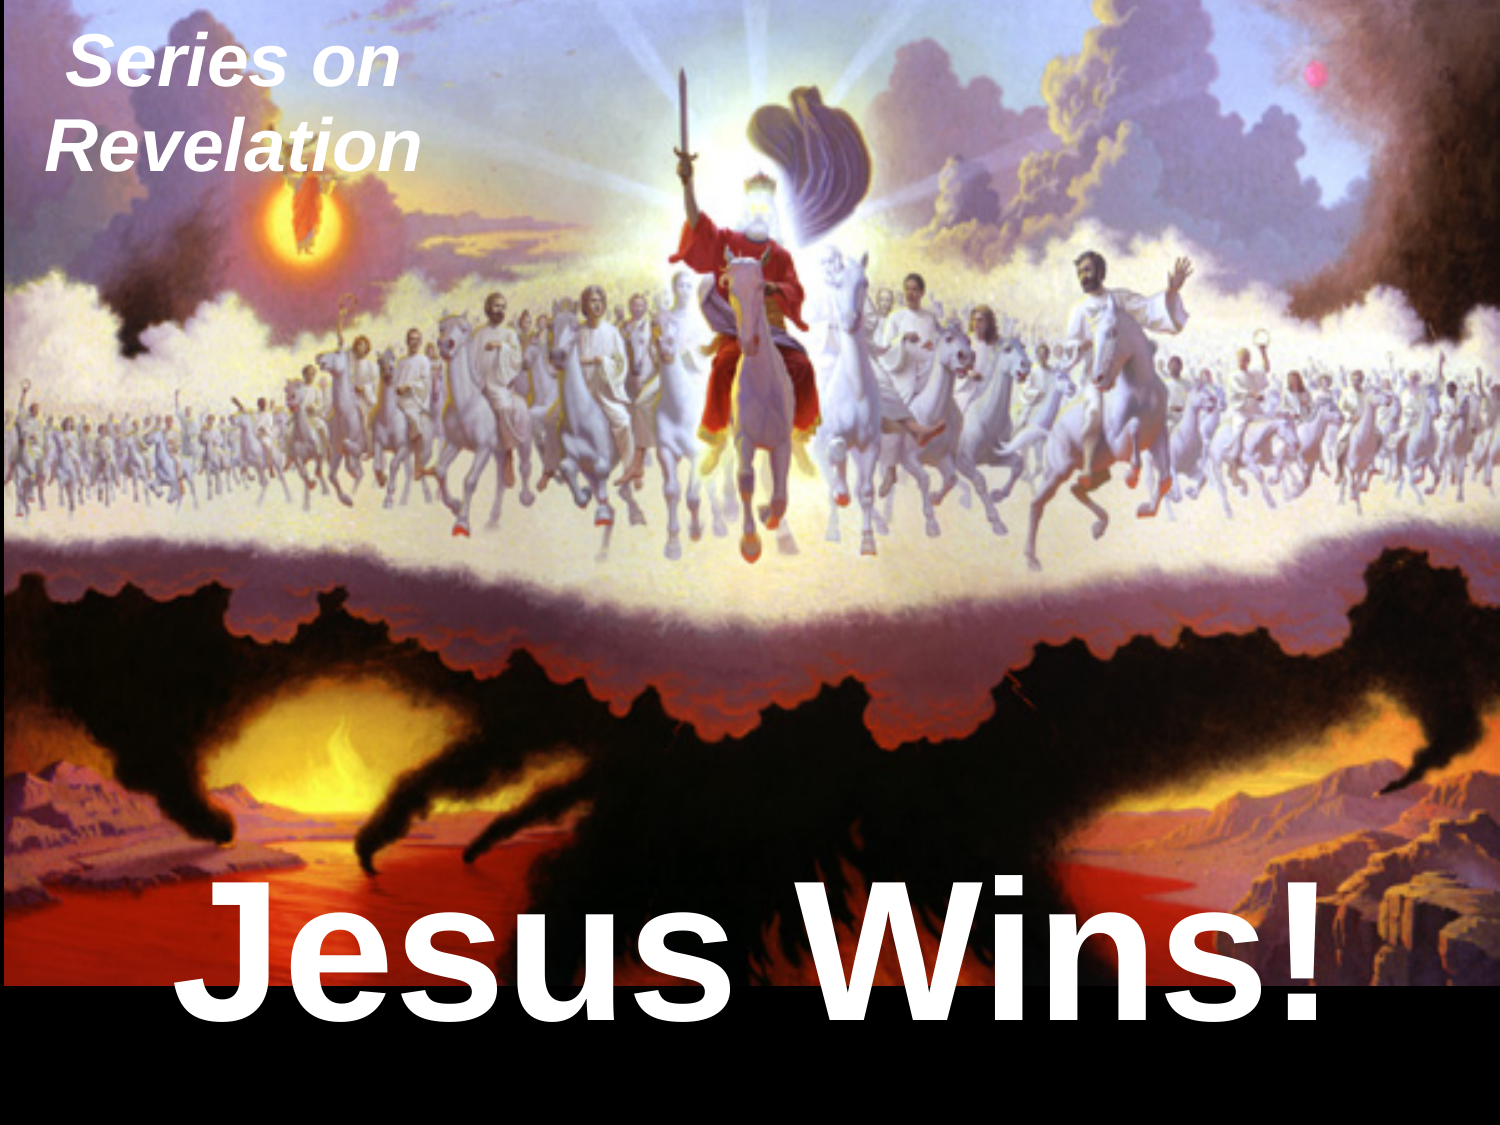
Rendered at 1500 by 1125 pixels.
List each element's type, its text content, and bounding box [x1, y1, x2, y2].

picture [4, 0, 1500, 986]
title Jesus Wins! [4, 993, 1500, 1073]
